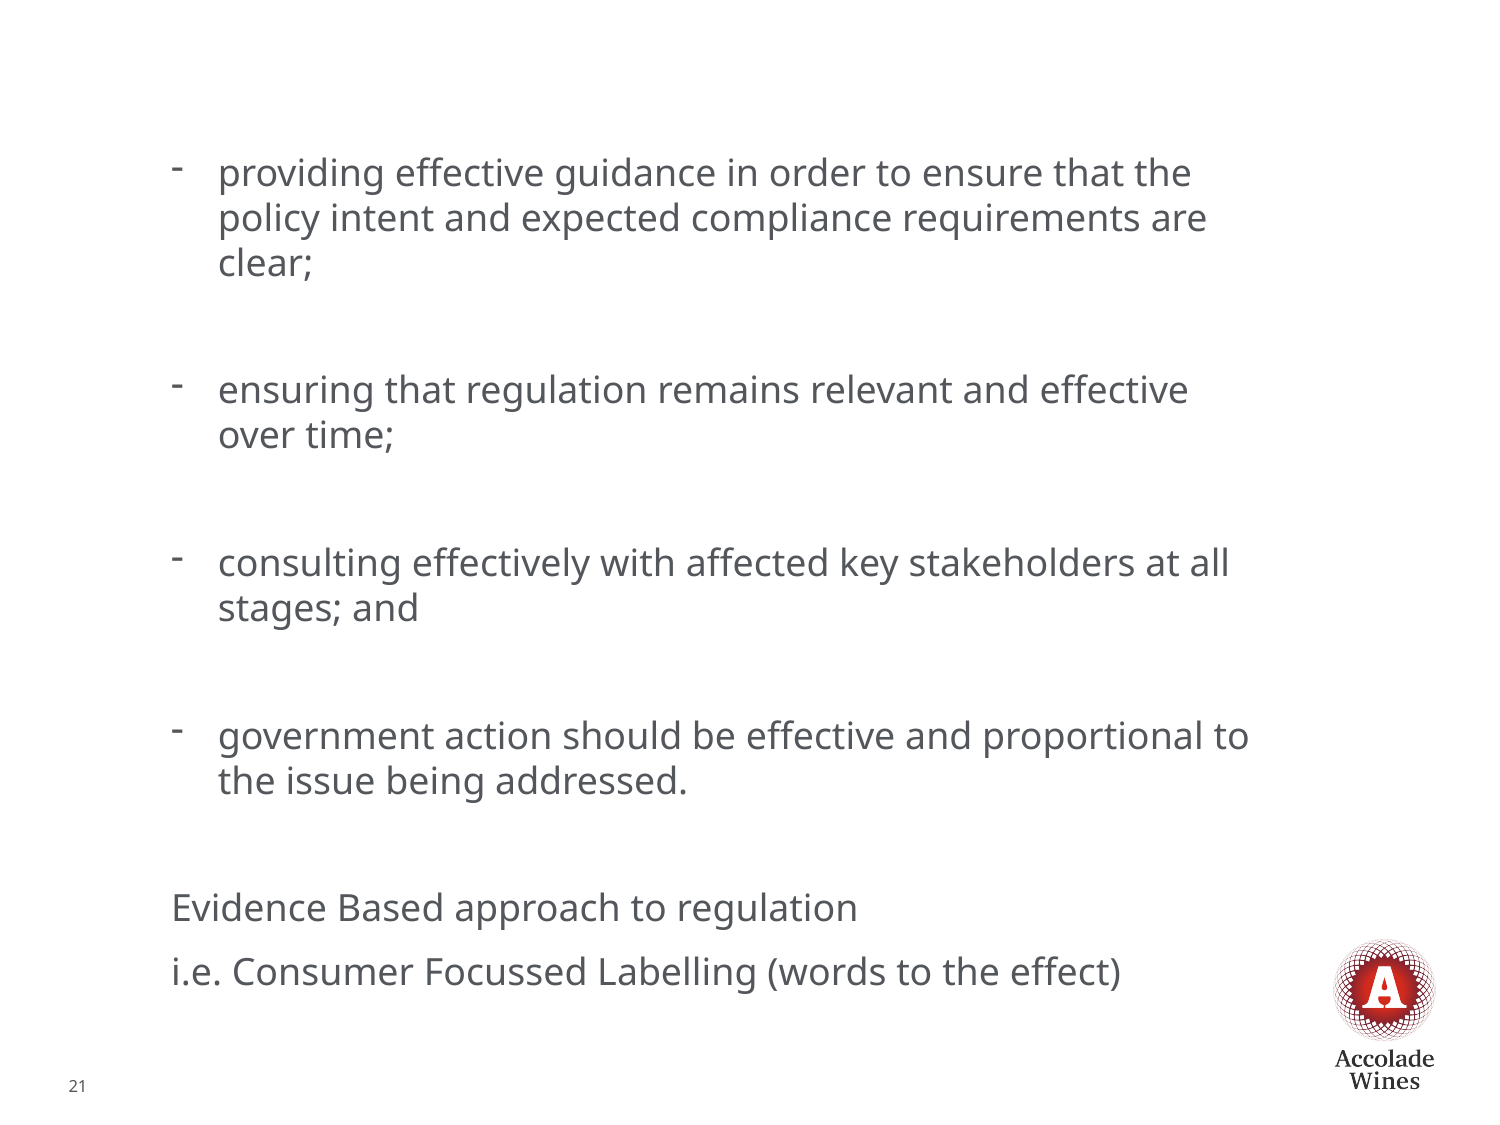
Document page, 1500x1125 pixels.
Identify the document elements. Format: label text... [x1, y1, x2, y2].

picture [1316, 922, 1453, 1106]
list providing effective guidance in order to ensure that the policy intent and expected compliance requirements are clear; ensuring that regulation remains relevant and effective over time; consulting effectively with affected key stakeholders at all stages; and government action should be effective and proportional to the issue being addressed. Evidence Based approach to regulation i.e. Consumer Focussed Labelling (words to the effect) [171, 148, 1270, 1040]
